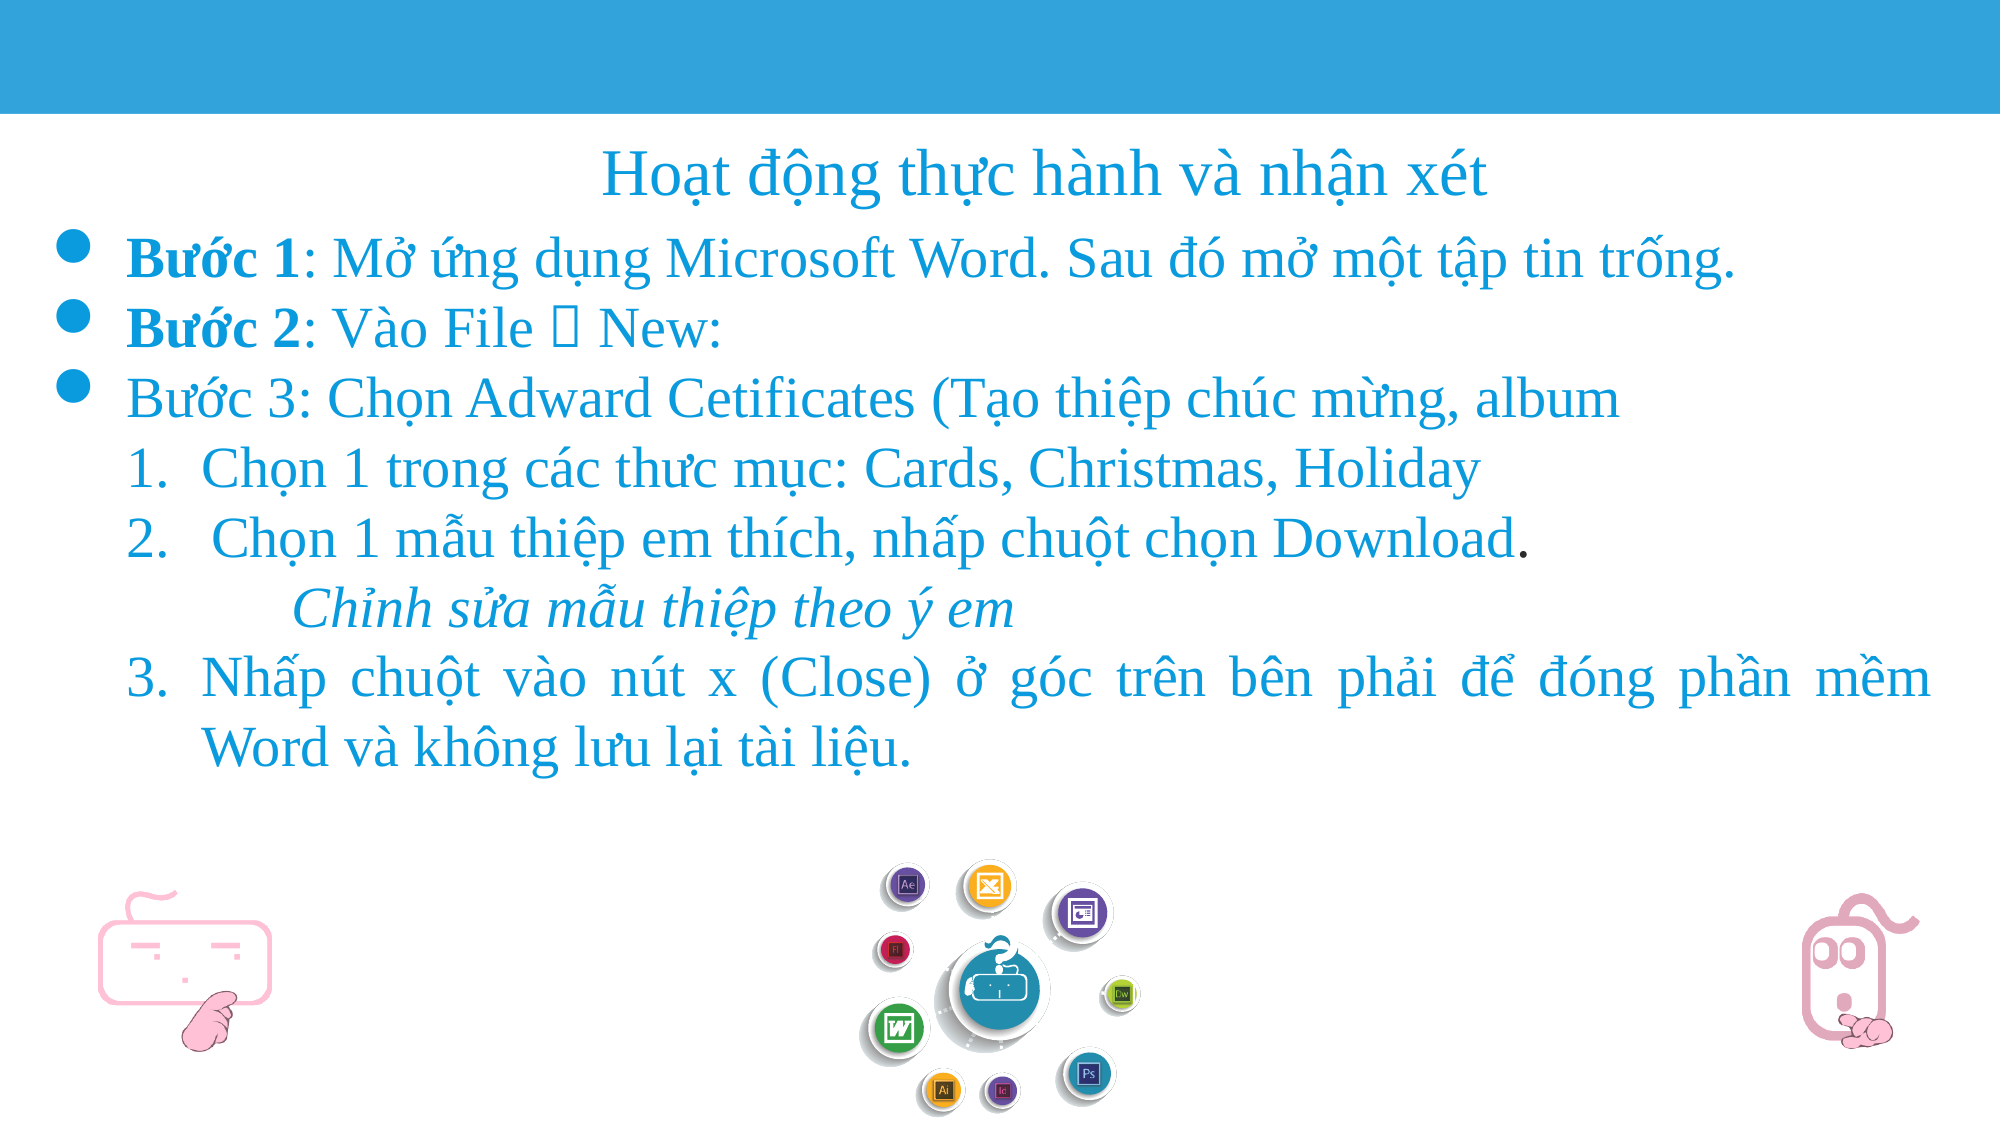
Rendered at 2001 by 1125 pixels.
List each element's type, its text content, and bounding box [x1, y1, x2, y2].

list Hoạt động thực hành và nhận xét [209, 130, 1815, 211]
text_box Bước 1: Mở ứng dụng Microsoft Word. Sau đó mở một tập tin trống. Bước 2: Vào File  New: Bước 3: Chọn Adward Cetificates (Tạo thiệp chúc mừng, album Chọn 1 trong các thưc mục: Cards, Christmas, Holiday Chọn 1 mẫu thiệp em thích, nhấp chuột chọn Download. Chỉnh sửa mẫu thiệp theo ý em Nhấp chuột vào nút x (Close) ở góc trên bên phải để đóng phần mềm Word và không lưu lại tài liệu. [36, 211, 1948, 786]
